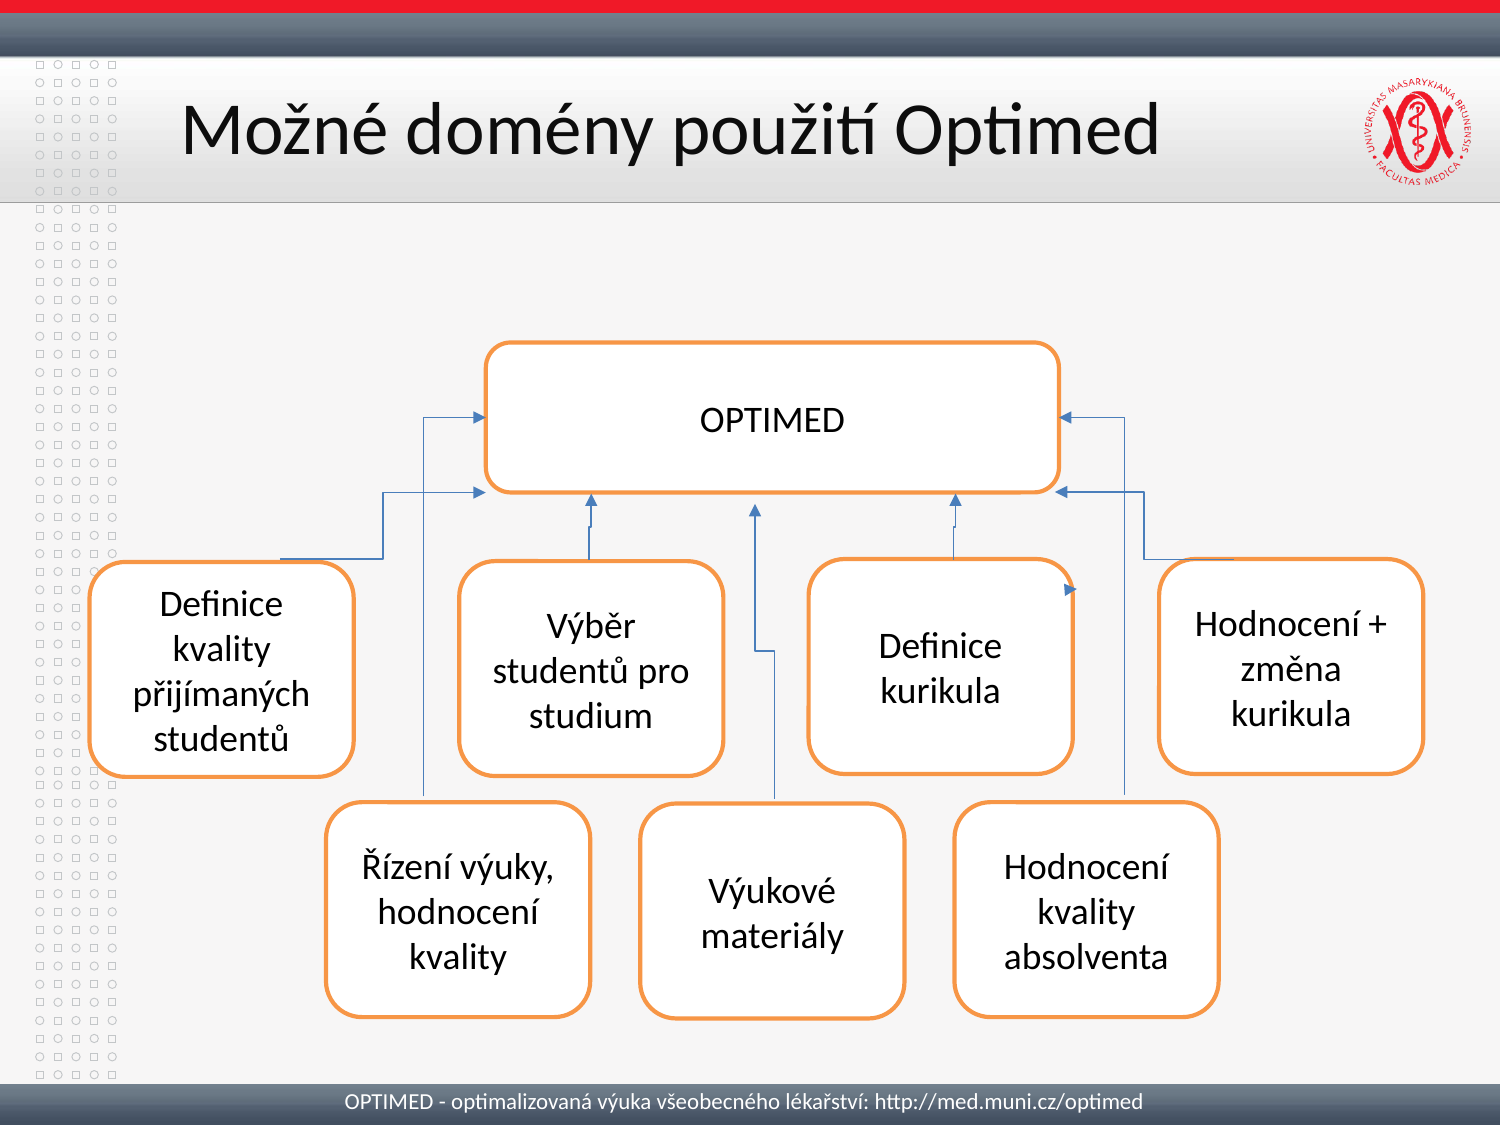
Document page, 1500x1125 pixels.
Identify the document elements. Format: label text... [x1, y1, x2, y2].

footer OPTIMED - optimalizovaná výuka všeobecného lékařství: http://med.muni.cz/optimed [0, 1070, 1500, 1125]
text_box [617, 641, 913, 662]
picture [0, 13, 1500, 203]
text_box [556, 525, 624, 529]
text_box Definice kurikula [806, 556, 1060, 639]
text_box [920, 525, 989, 529]
text_box Hodnocení + změna kurikula [1156, 556, 1426, 777]
text_box Řízení výuky, hodnocení kvality [323, 800, 593, 1020]
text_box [279, 492, 486, 560]
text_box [1054, 491, 1234, 560]
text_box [902, 573, 1281, 640]
text_box Výběr studentů pro studium [464, 558, 726, 639]
text_box Definice kvality přijímaných studentů [87, 559, 356, 779]
text_box Definice kurikula [806, 647, 1075, 777]
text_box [264, 575, 645, 639]
text_box Výběr studentů pro studium [457, 647, 726, 779]
text_box OPTIMED [483, 340, 1062, 495]
title Možné domény použití Optimed [165, 66, 1341, 183]
text_box Hodnocení kvality absolventa [952, 800, 1221, 1020]
text_box Výukové materiály [638, 801, 907, 1021]
